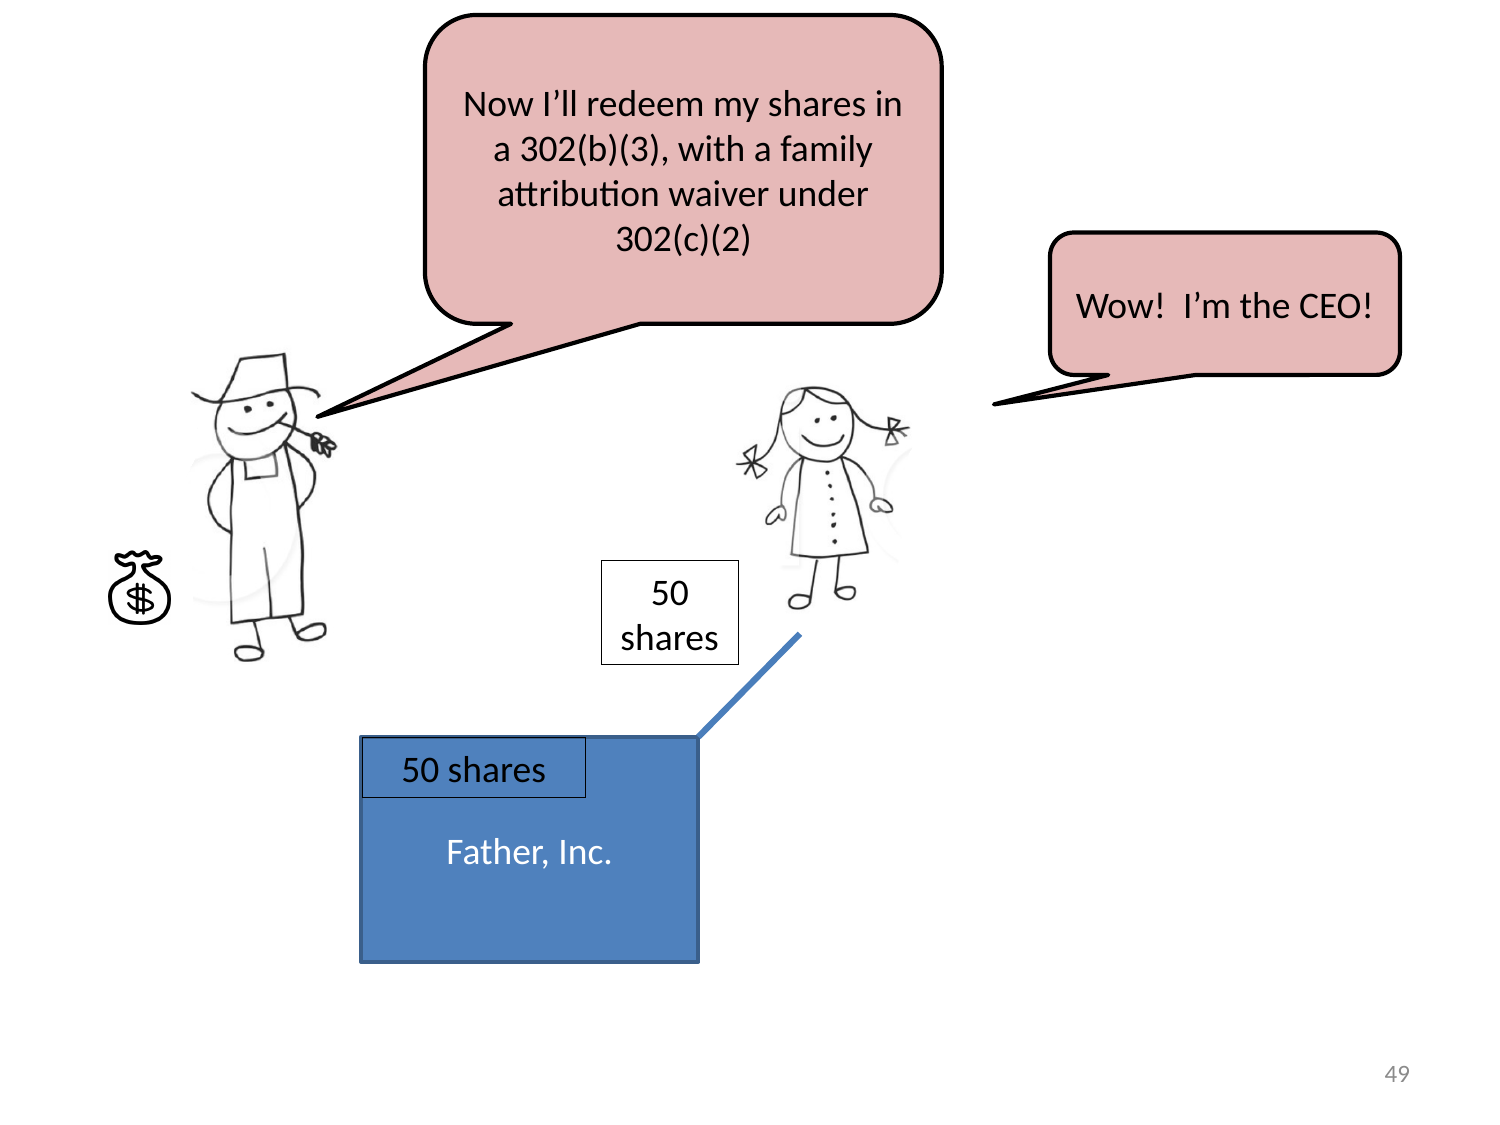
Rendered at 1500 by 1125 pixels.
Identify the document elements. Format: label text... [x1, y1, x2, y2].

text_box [698, 633, 801, 738]
text_box Wow! I’m the CEO! [991, 230, 1403, 407]
text_box Now I’ll redeem my shares in a 302(b)(3), with a family attribution waiver under 302(c)(2) [344, 12, 944, 412]
text_box 50 shares [601, 560, 725, 665]
picture [730, 370, 921, 630]
picture [107, 337, 340, 676]
text_box 50 shares [362, 737, 586, 798]
text_box Father, Inc. [359, 735, 700, 964]
slide_number 49 [1074, 1042, 1425, 1103]
